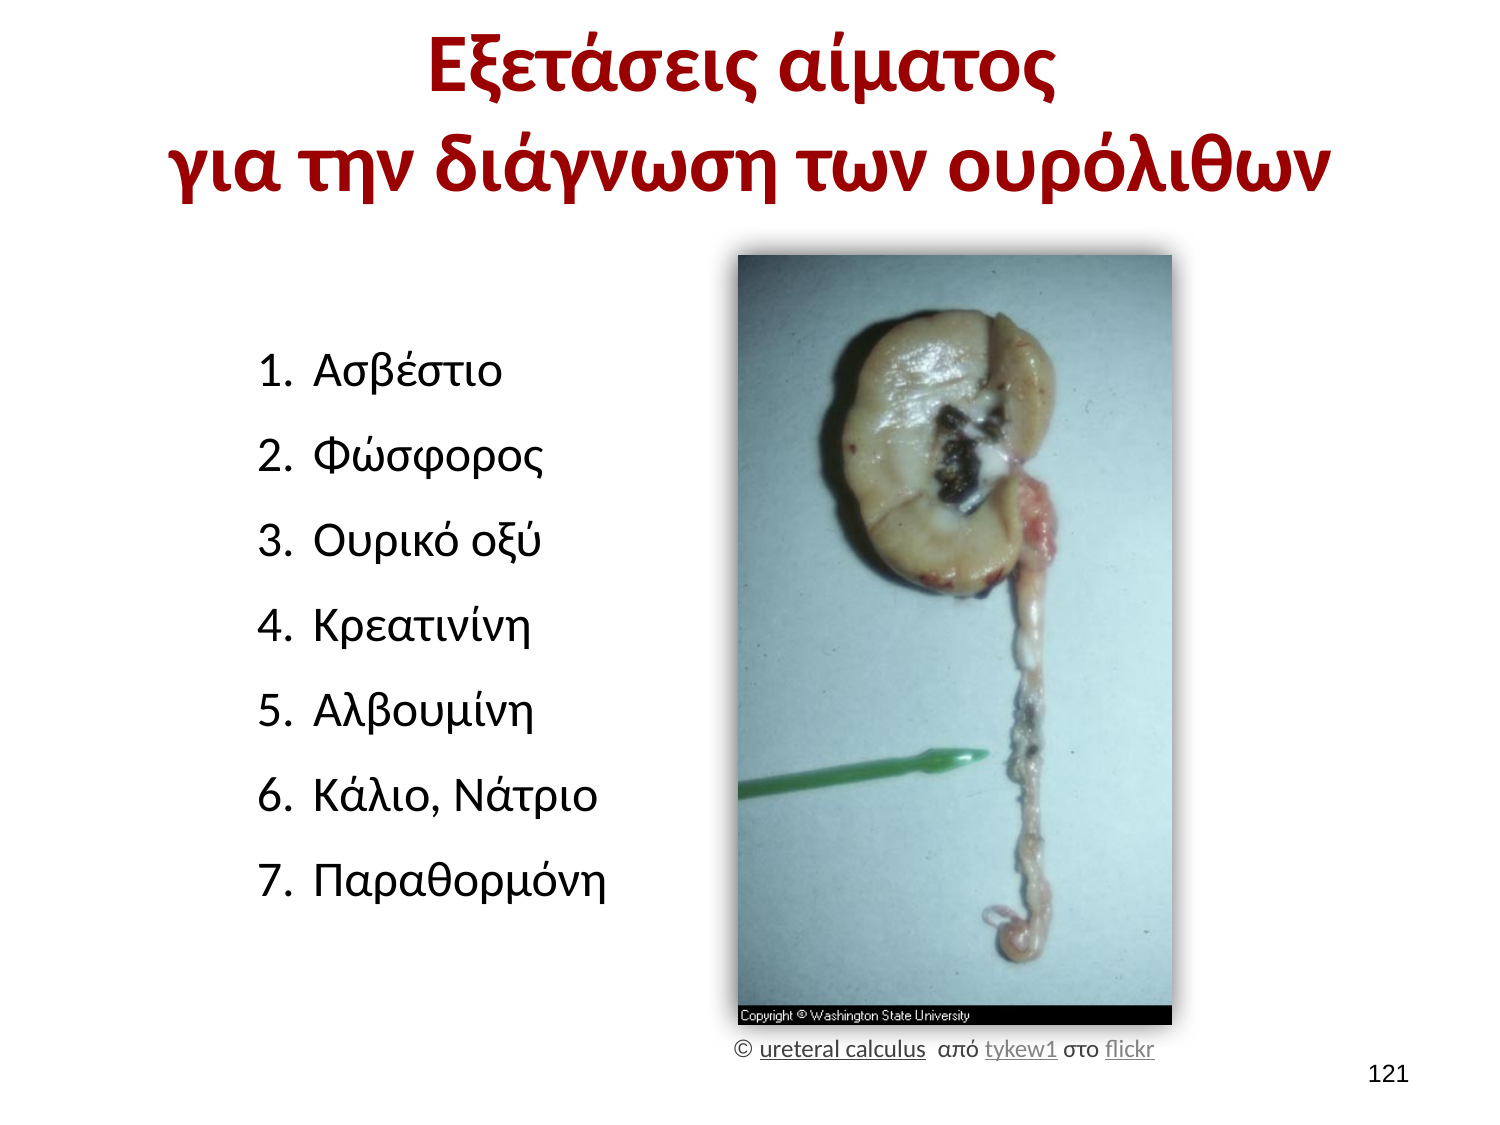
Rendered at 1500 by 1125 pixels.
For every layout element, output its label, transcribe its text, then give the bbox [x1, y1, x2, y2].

text_box © ureteral calculus από tykew1 στο flickr [702, 1024, 1187, 1070]
title Εξετάσεις αίματος για την διάγνωση των ουρόλιθων [76, 19, 1427, 197]
slide_number 120 [1074, 1042, 1425, 1103]
text_box Ασβέστιο Φώσφορος Ουρικό οξύ Κρεατινίνη Αλβουμίνη Κάλιο, Νάτριο Παραθορμόνη [242, 329, 679, 915]
picture [737, 255, 1172, 1025]
